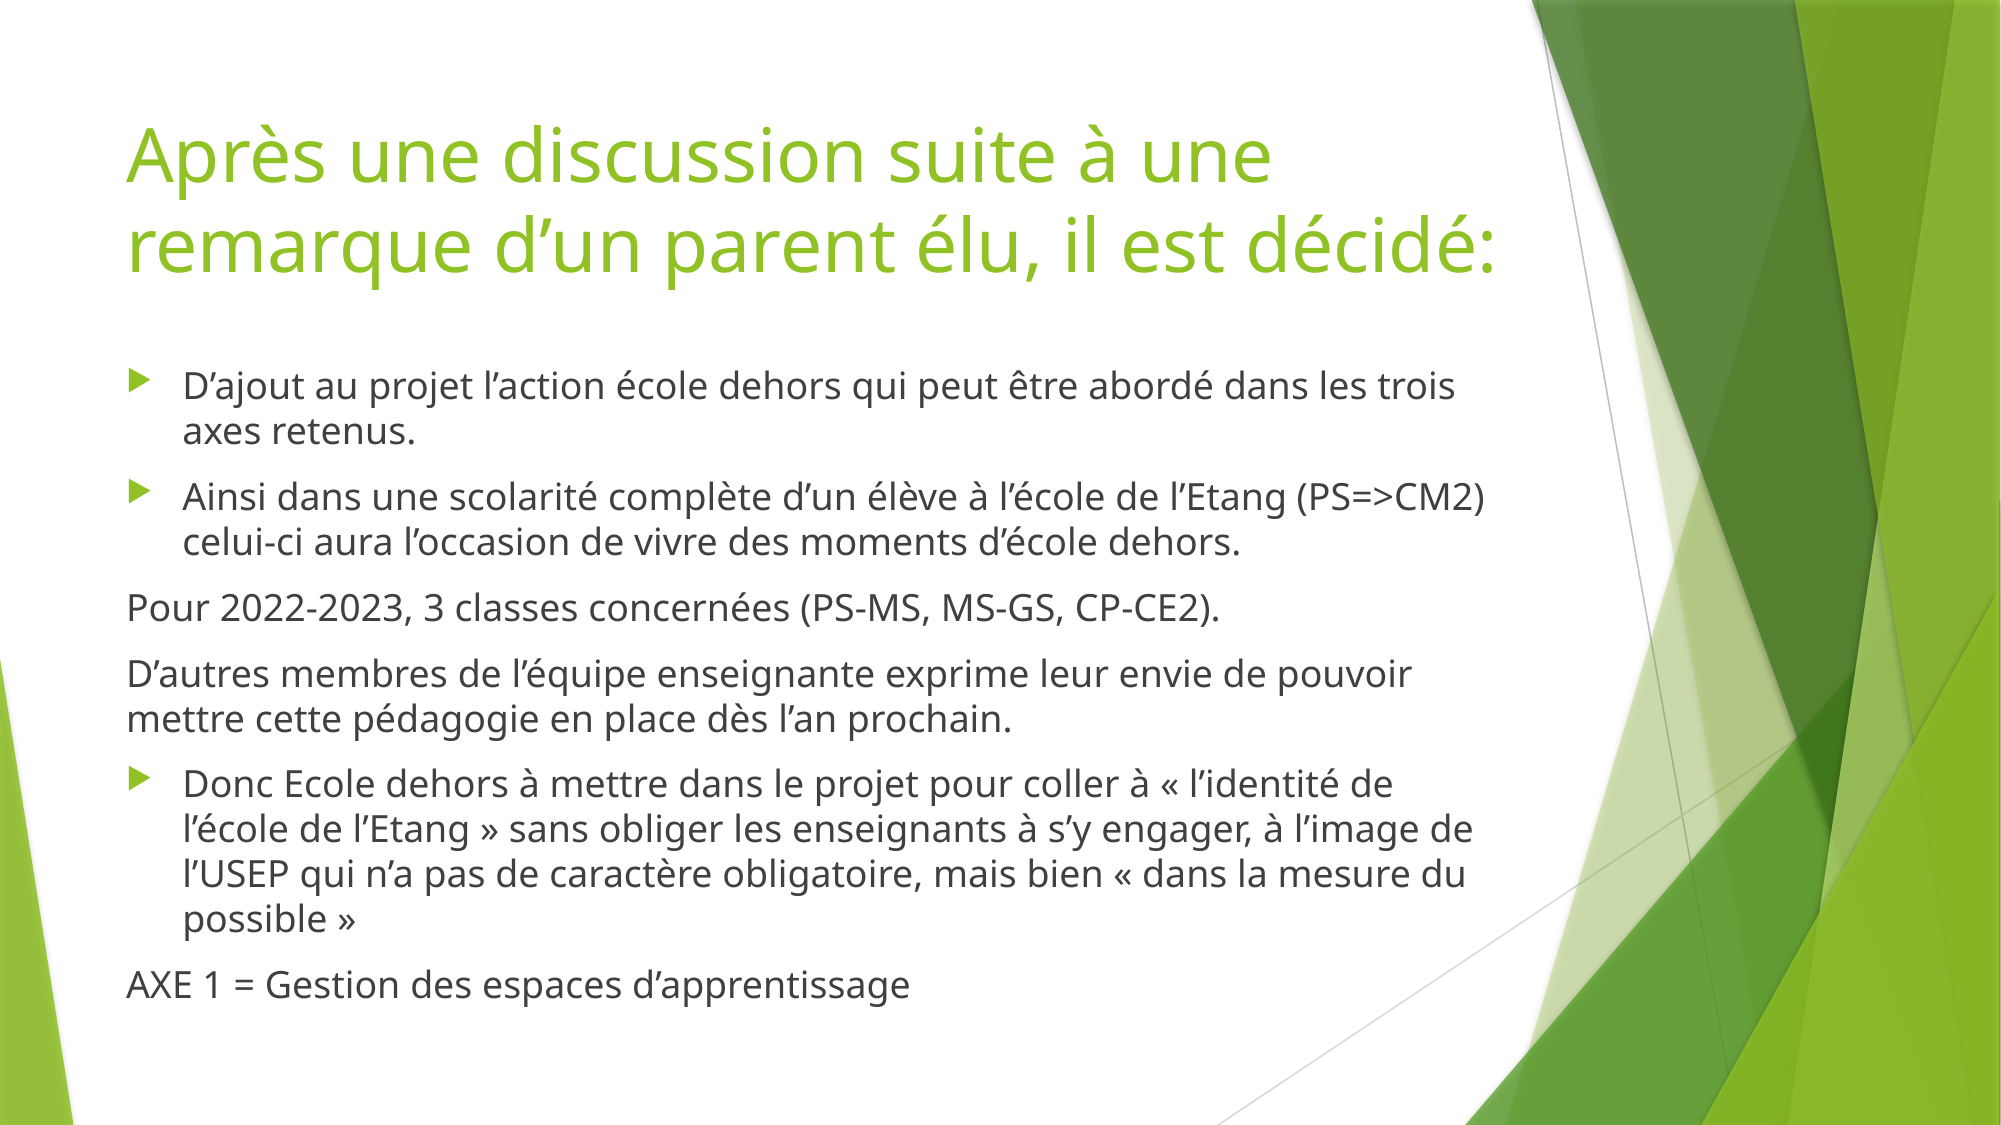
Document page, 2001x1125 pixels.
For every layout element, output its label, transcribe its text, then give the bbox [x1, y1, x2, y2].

title Après une discussion suite à une remarque d’un parent élu, il est décidé: [111, 99, 1522, 317]
list D’ajout au projet l’action école dehors qui peut être abordé dans les trois axes retenus. Ainsi dans une scolarité complète d’un élève à l’école de l’Etang (PS=>CM2) celui-ci aura l’occasion de vivre des moments d’école dehors. Pour 2022-2023, 3 classes concernées (PS-MS, MS-GS, CP-CE2). D’autres membres de l’équipe enseignante exprime leur envie de pouvoir mettre cette pédagogie en place dès l’an prochain. Donc Ecole dehors à mettre dans le projet pour coller à « l’identité de l’école de l’Etang » sans obliger les enseignants à s’y engager, à l’image de l’USEP qui n’a pas de caractère obligatoire, mais bien « dans la mesure du possible » AXE 1 = Gestion des espaces d’apprentissage [111, 354, 1522, 992]
